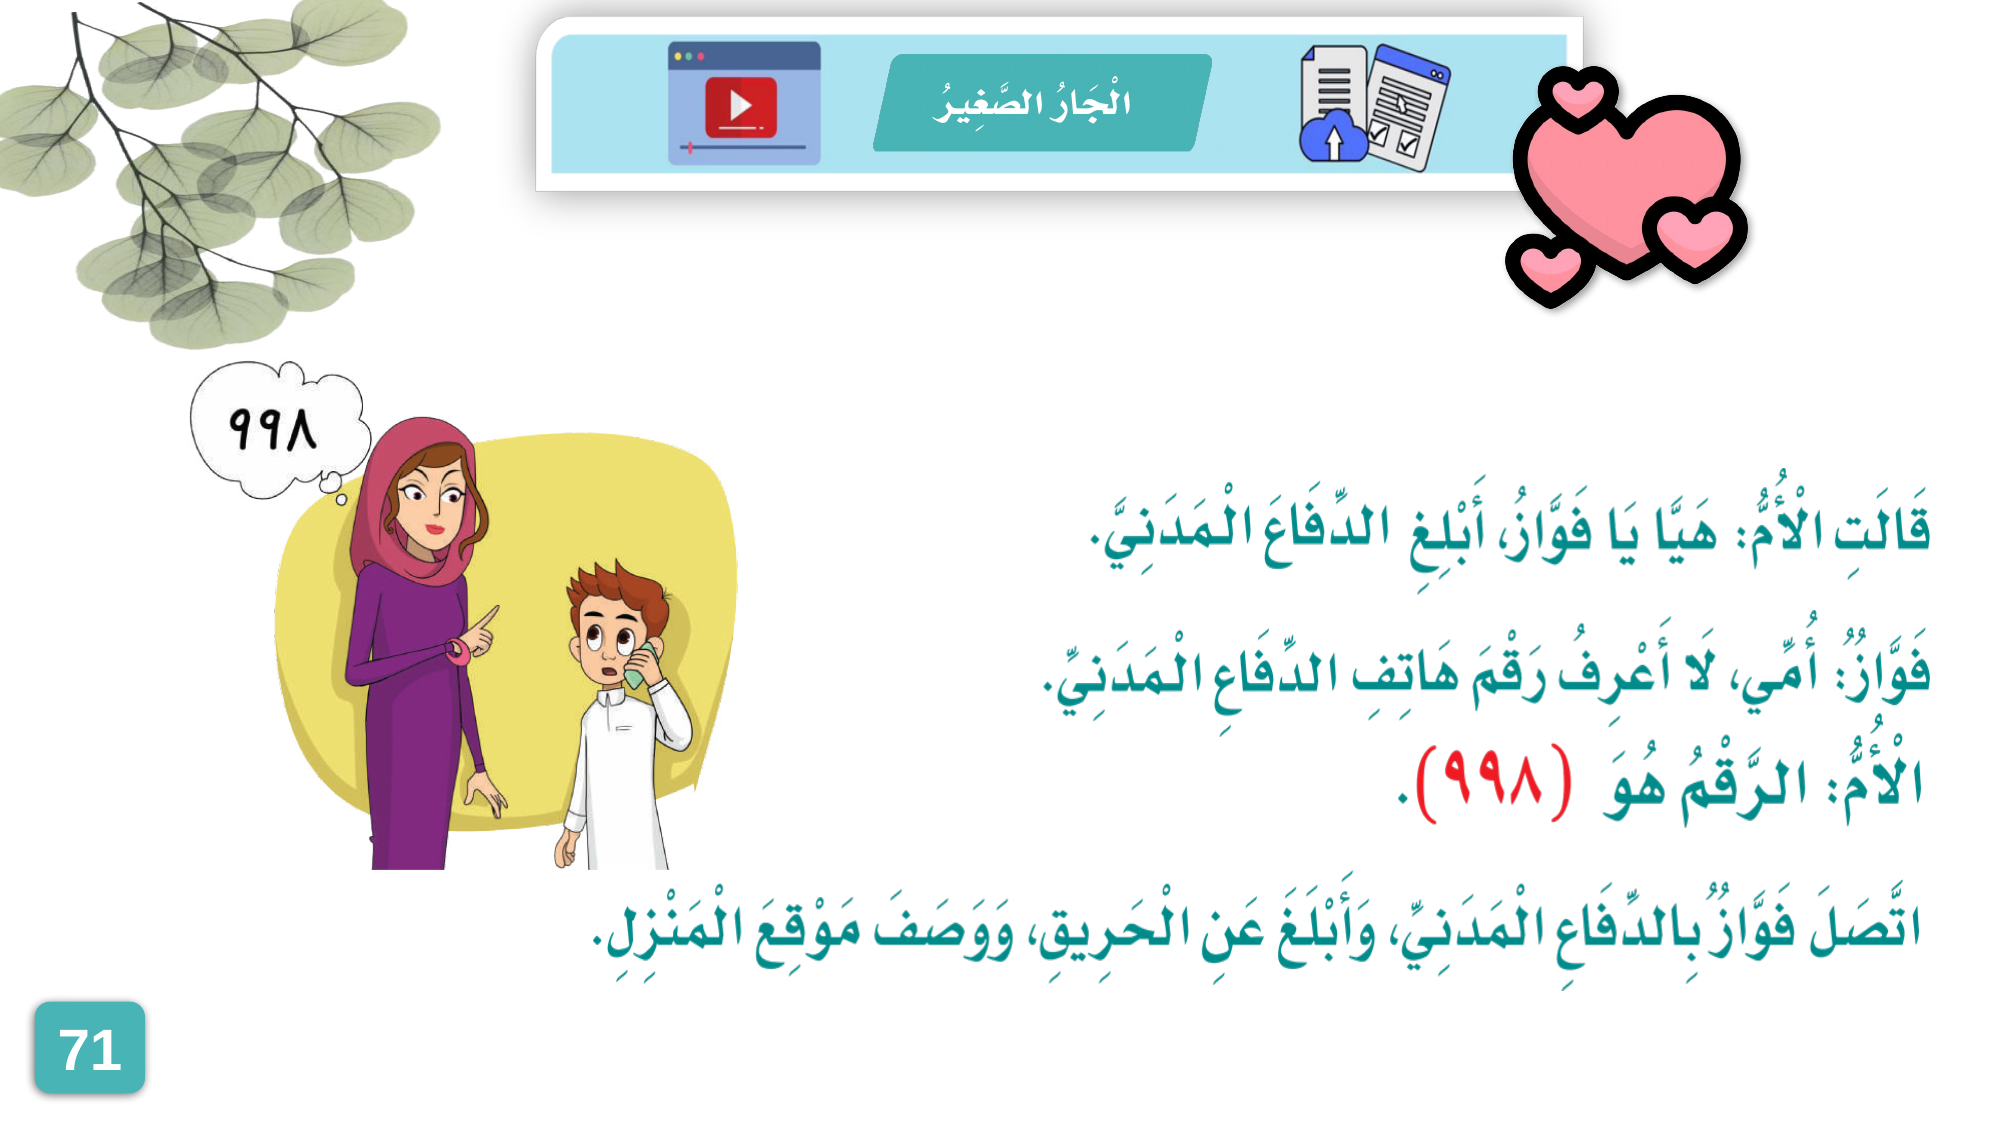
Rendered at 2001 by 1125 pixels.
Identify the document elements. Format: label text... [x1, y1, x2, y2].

text_box 71 [34, 1001, 146, 1094]
picture [0, 0, 1930, 991]
picture [492, 0, 1748, 309]
